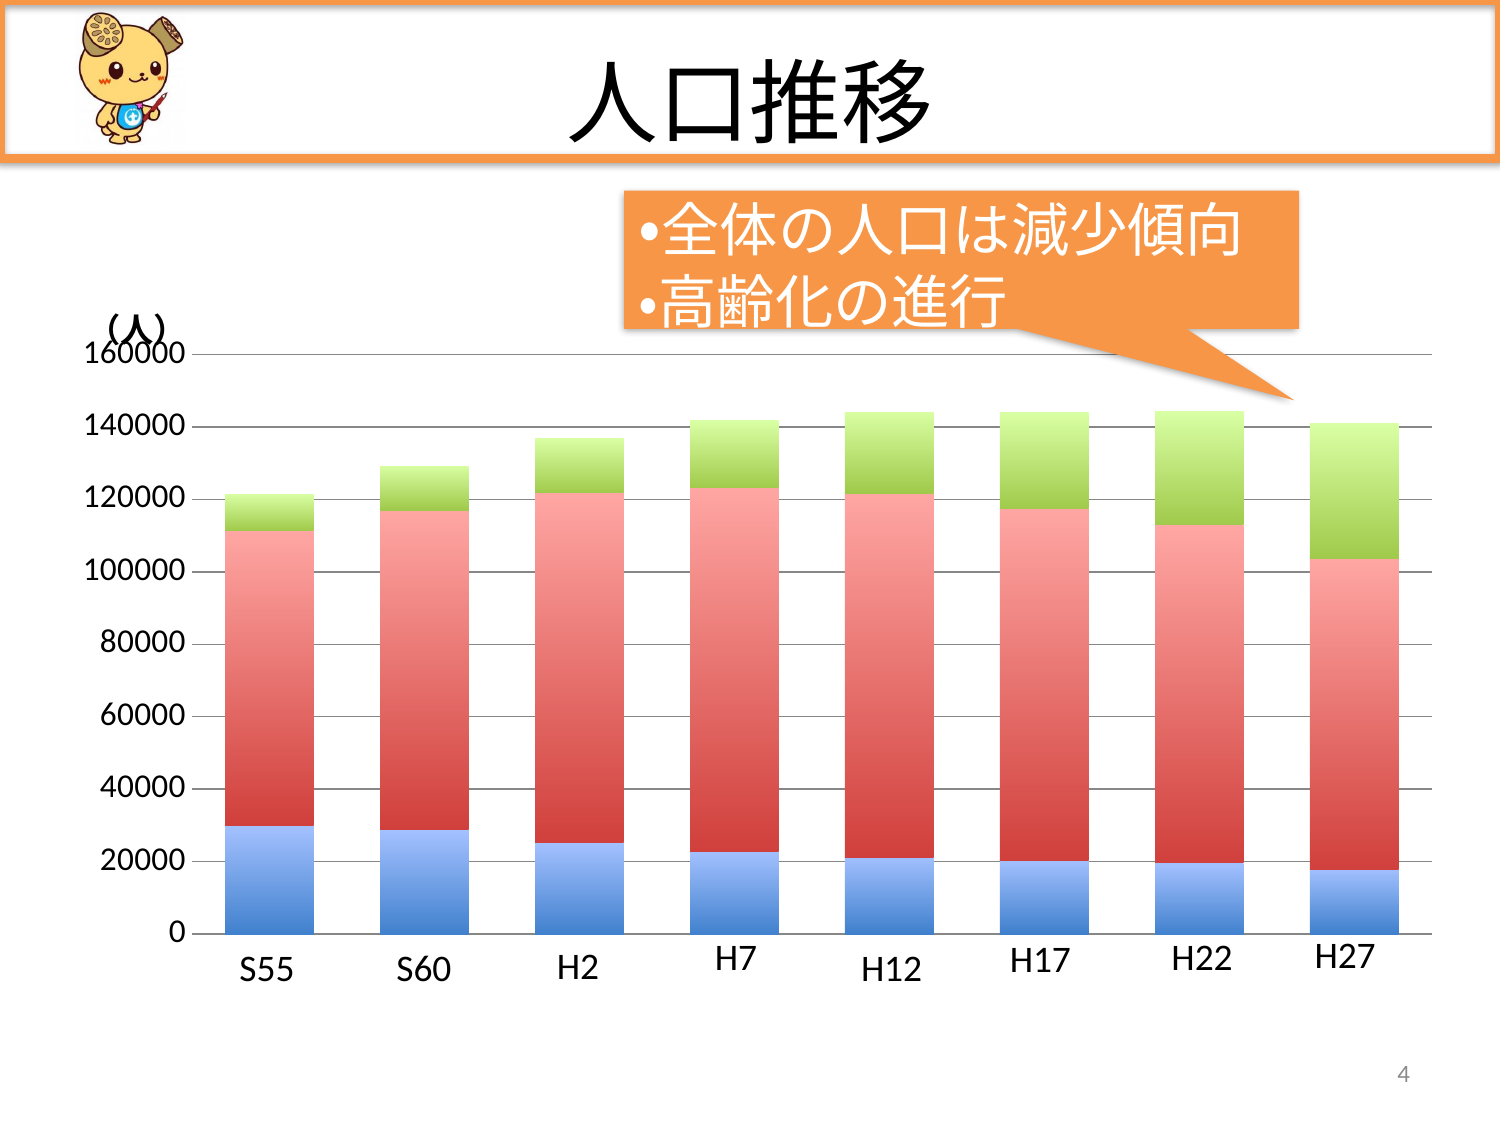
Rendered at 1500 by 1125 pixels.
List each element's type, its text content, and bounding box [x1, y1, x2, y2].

title 人口推移 [75, 13, 1425, 185]
text_box ・全体の人口は減少傾向 ・高齢化の進行 [623, 189, 1300, 274]
chart [33, 276, 1467, 1100]
